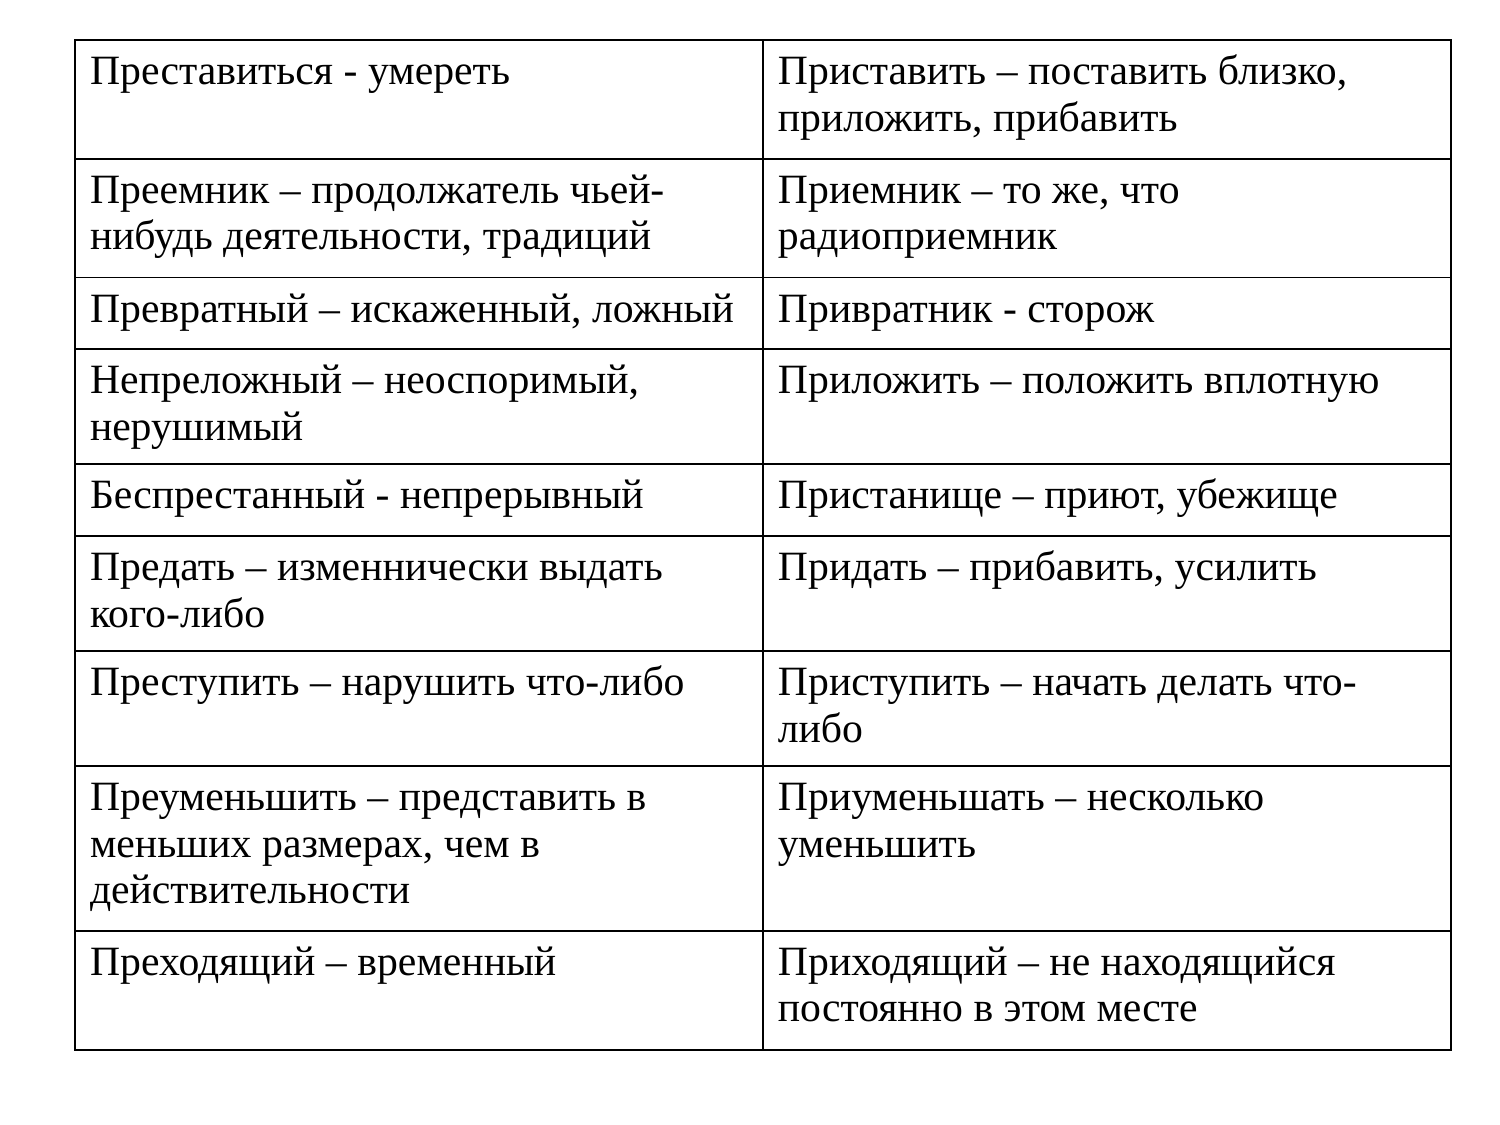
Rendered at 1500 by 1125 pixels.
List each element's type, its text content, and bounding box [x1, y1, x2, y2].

table_cell Преступить – нарушить что-либо [76, 652, 762, 765]
table_cell Предать – изменнически выдать кого-либо [76, 537, 762, 650]
table_header Преставиться - умереть [76, 41, 762, 158]
table_cell Приуменьшать – несколько уменьшить [764, 767, 1450, 930]
table_cell Придать – прибавить, усилить [764, 537, 1450, 650]
table_cell Превратный – искаженный, ложный [76, 278, 762, 348]
table_cell Приемник – то же, что радиоприемник [764, 160, 1450, 277]
table_cell Беспрестанный - непрерывный [76, 465, 762, 535]
table_cell Непреложный – неоспоримый, нерушимый [76, 350, 762, 463]
table_cell Привратник - сторож [764, 278, 1450, 348]
table_cell Приходящий – не находящийся постоянно в этом месте [764, 932, 1450, 1049]
table_cell Приложить – положить вплотную [764, 350, 1450, 463]
table_cell Пристанище – приют, убежище [764, 465, 1450, 535]
table_cell Преемник – продолжатель чьей-нибудь деятельности, традиций [76, 160, 762, 277]
table_header Приставить – поставить близко, приложить, прибавить [764, 41, 1450, 158]
table_cell Преуменьшить – представить в меньших размерах, чем в действительности [76, 767, 762, 930]
table_cell Приступить – начать делать что-либо [764, 652, 1450, 765]
table_cell Преходящий – временный [76, 932, 762, 1049]
